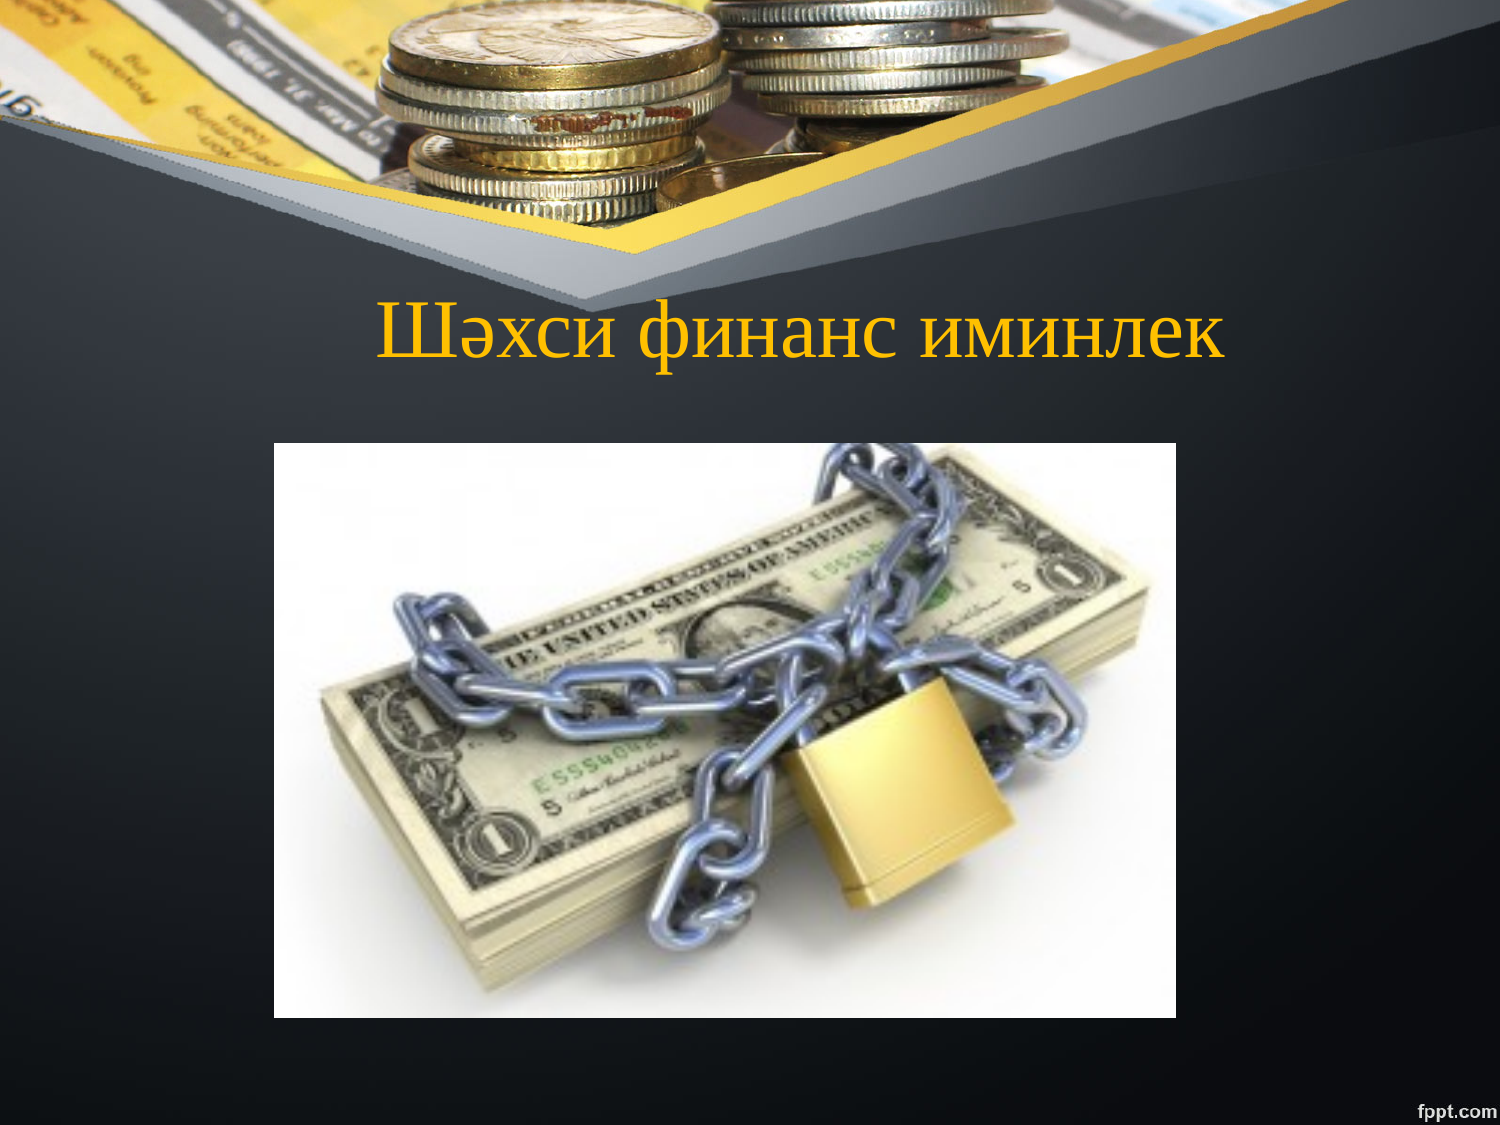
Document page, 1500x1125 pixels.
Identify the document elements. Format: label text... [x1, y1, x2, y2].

picture [0, 0, 1500, 1125]
title Шәхси финанс иминлек [173, 211, 1427, 438]
